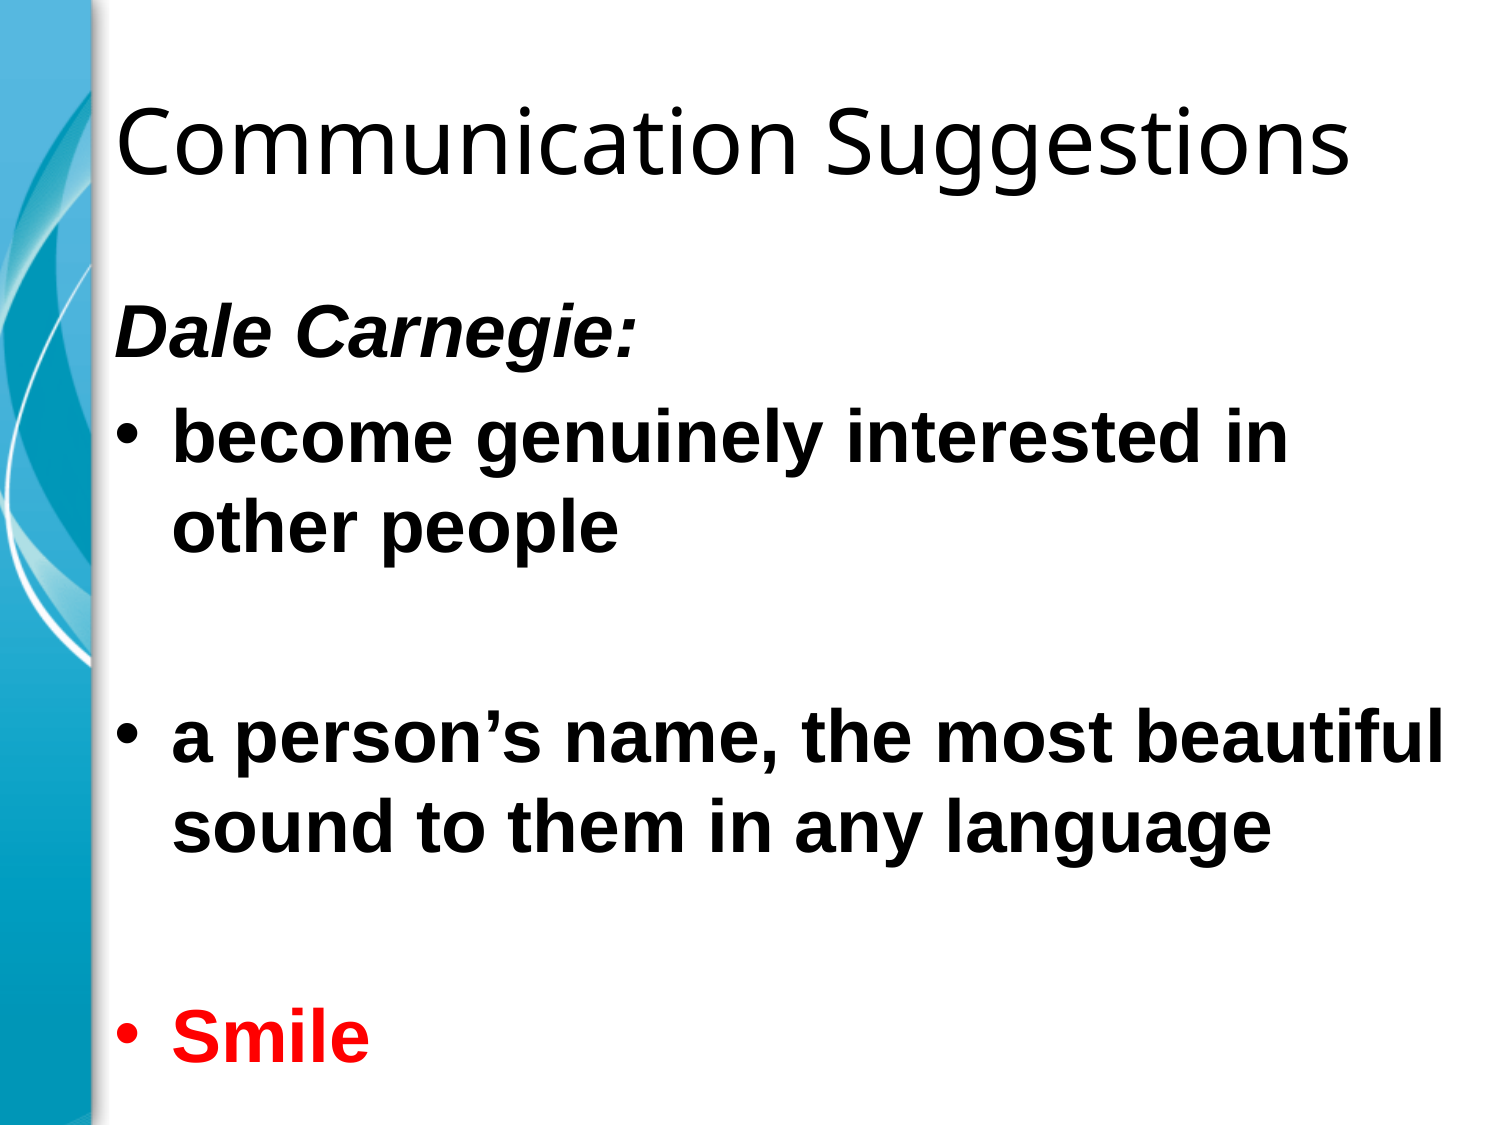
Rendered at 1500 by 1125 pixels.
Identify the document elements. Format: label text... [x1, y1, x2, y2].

title Communication Suggestions [99, 74, 1451, 263]
picture [0, 0, 110, 1125]
list Dale Carnegie: become genuinely interested in other people a person’s name, the most beautiful sound to them in any language Smile [99, 274, 1500, 1101]
